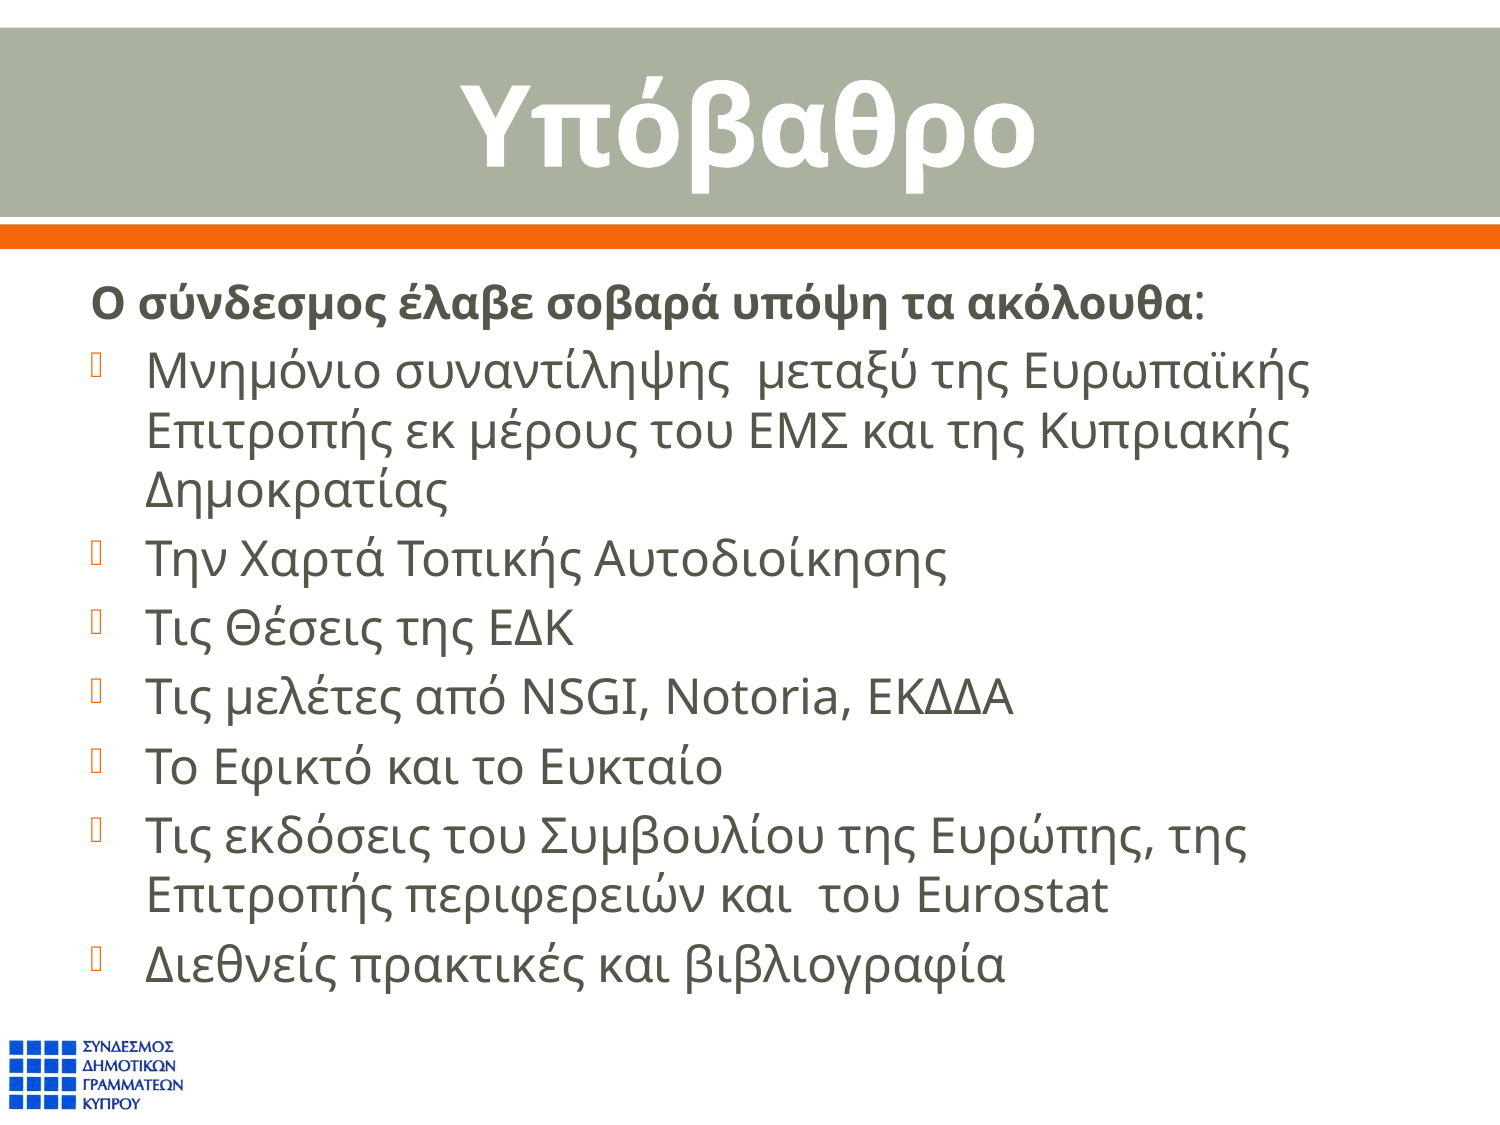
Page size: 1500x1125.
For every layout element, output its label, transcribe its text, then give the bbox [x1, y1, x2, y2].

title Υπόβαθρο [75, 29, 1425, 213]
list Ο σύνδεσμος έλαβε σοβαρά υπόψη τα ακόλουθα: Μνημόνιο συναντίληψης μεταξύ της Ευρωπαϊκής Επιτροπής εκ μέρους του ΕΜΣ και της Κυπριακής Δημοκρατίας Την Χαρτά Τοπικής Αυτοδιοίκησης Τις Θέσεις της ΕΔΚ Τις μελέτες από NSGI, Notoria, ΕΚΔΔΑ Το Εφικτό και το Ευκταίο Τις εκδόσεις του Συμβουλίου της Ευρώπης, της Επιτροπής περιφερειών και του Eurostat Διεθνείς πρακτικές και βιβλιογραφία [75, 262, 1425, 1005]
picture [0, 1032, 202, 1125]
